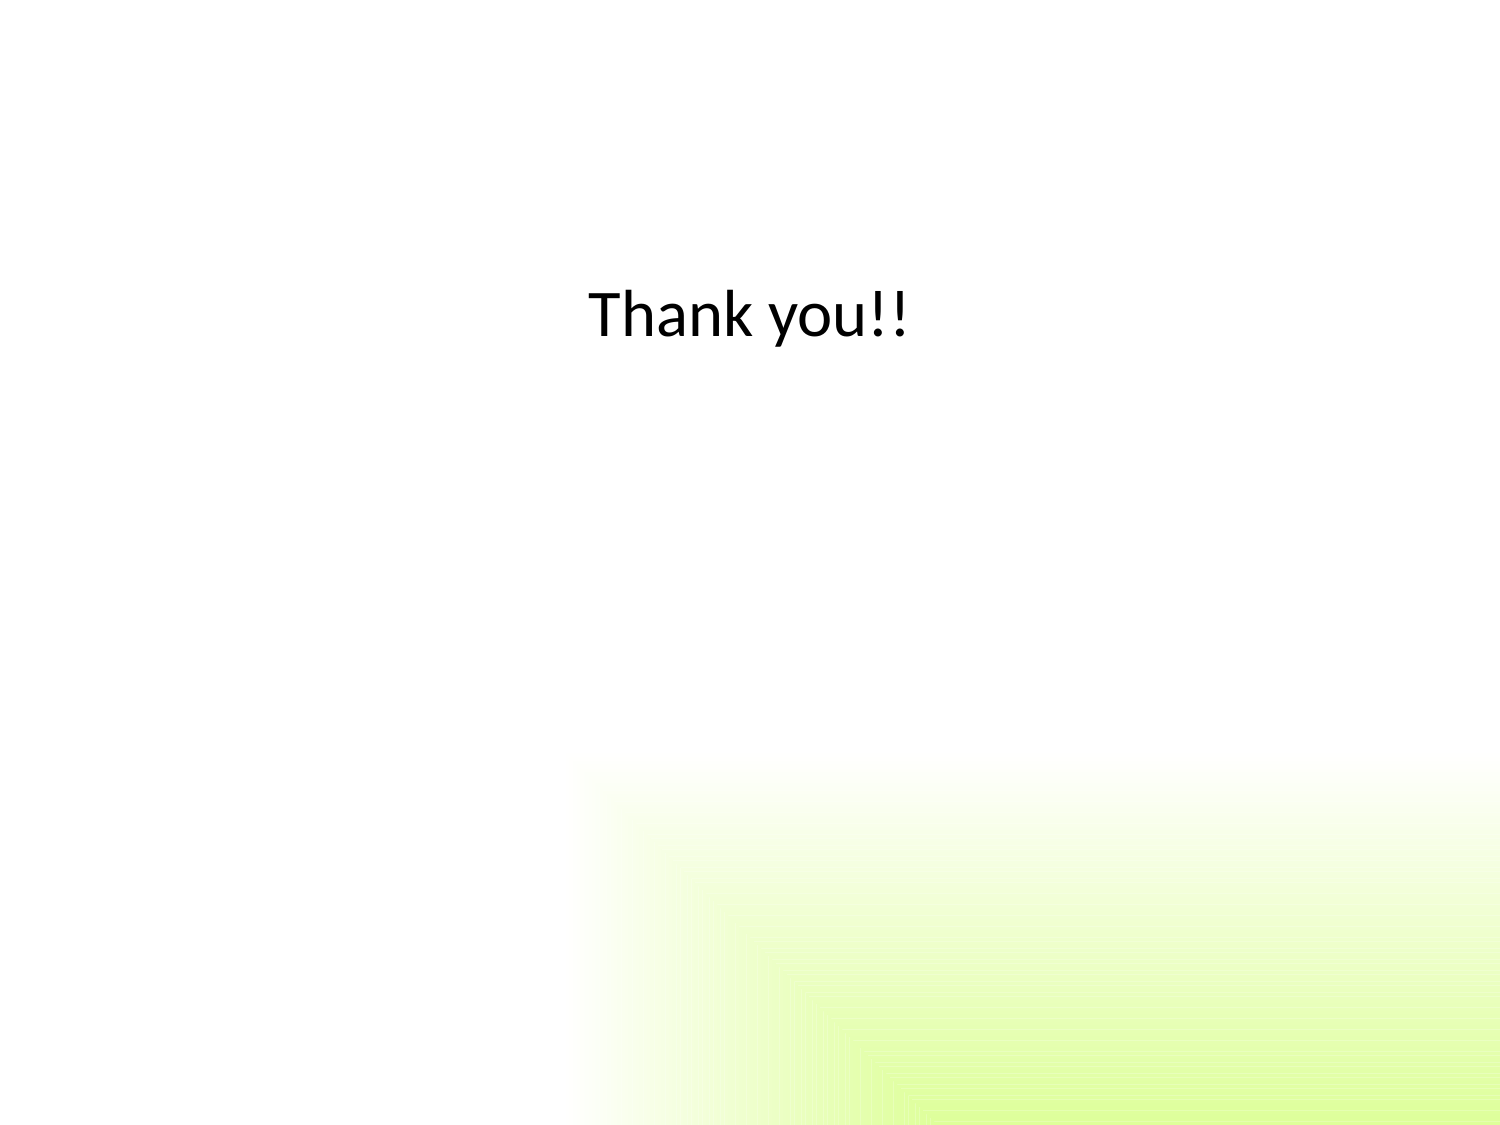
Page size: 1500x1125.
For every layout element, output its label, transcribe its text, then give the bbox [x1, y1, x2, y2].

list Thank you!! [75, 262, 1425, 1005]
